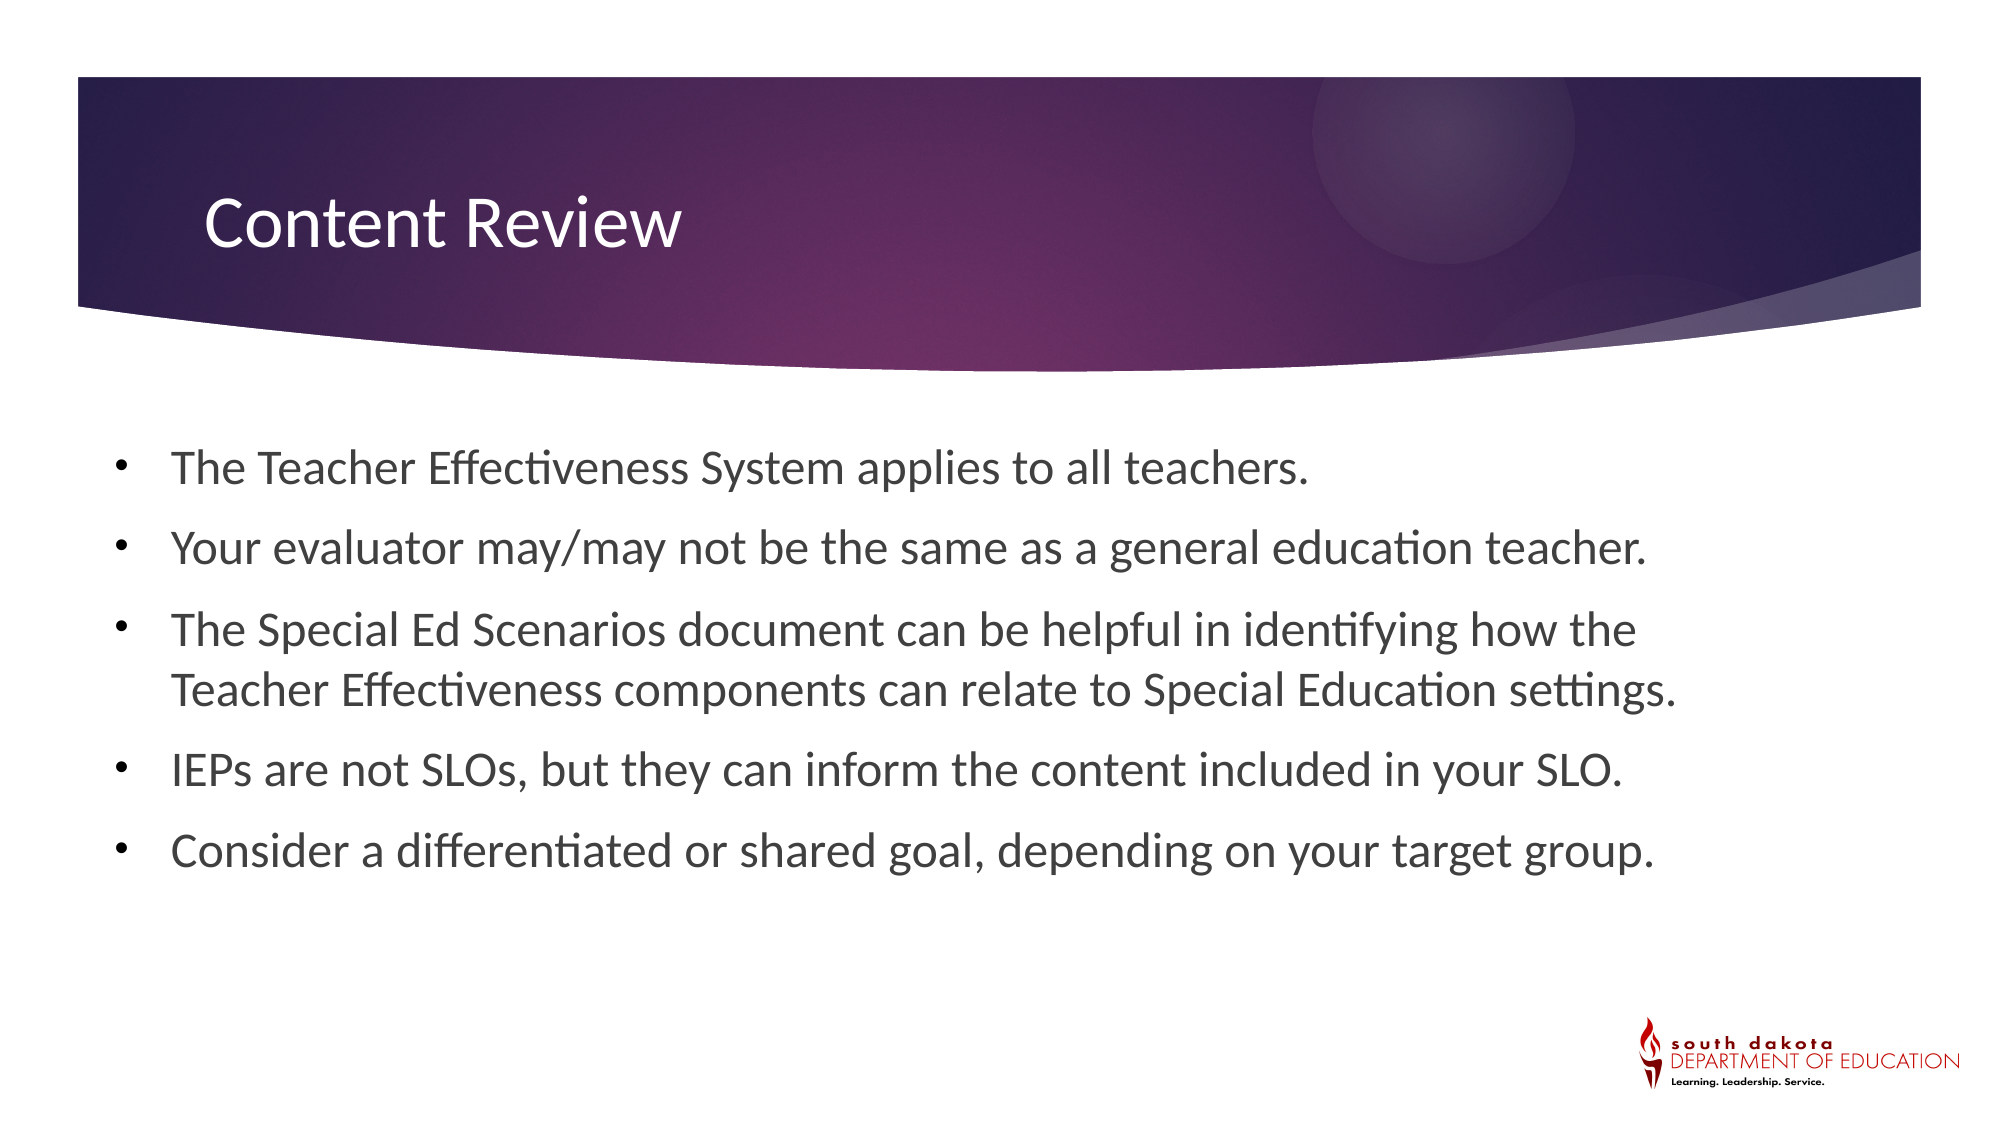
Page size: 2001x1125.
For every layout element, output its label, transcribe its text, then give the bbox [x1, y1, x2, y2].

title Content Review [189, 159, 1820, 276]
list The Teacher Effectiveness System applies to all teachers. Your evaluator may/may not be the same as a general education teacher. The Special Ed Scenarios document can be helpful in identifying how the Teacher Effectiveness components can relate to Special Education settings. IEPs are not SLOs, but they can inform the content included in your SLO. Consider a differentiated or shared goal, depending on your target group. [99, 426, 1820, 1125]
picture [1820, 1017, 1959, 1089]
